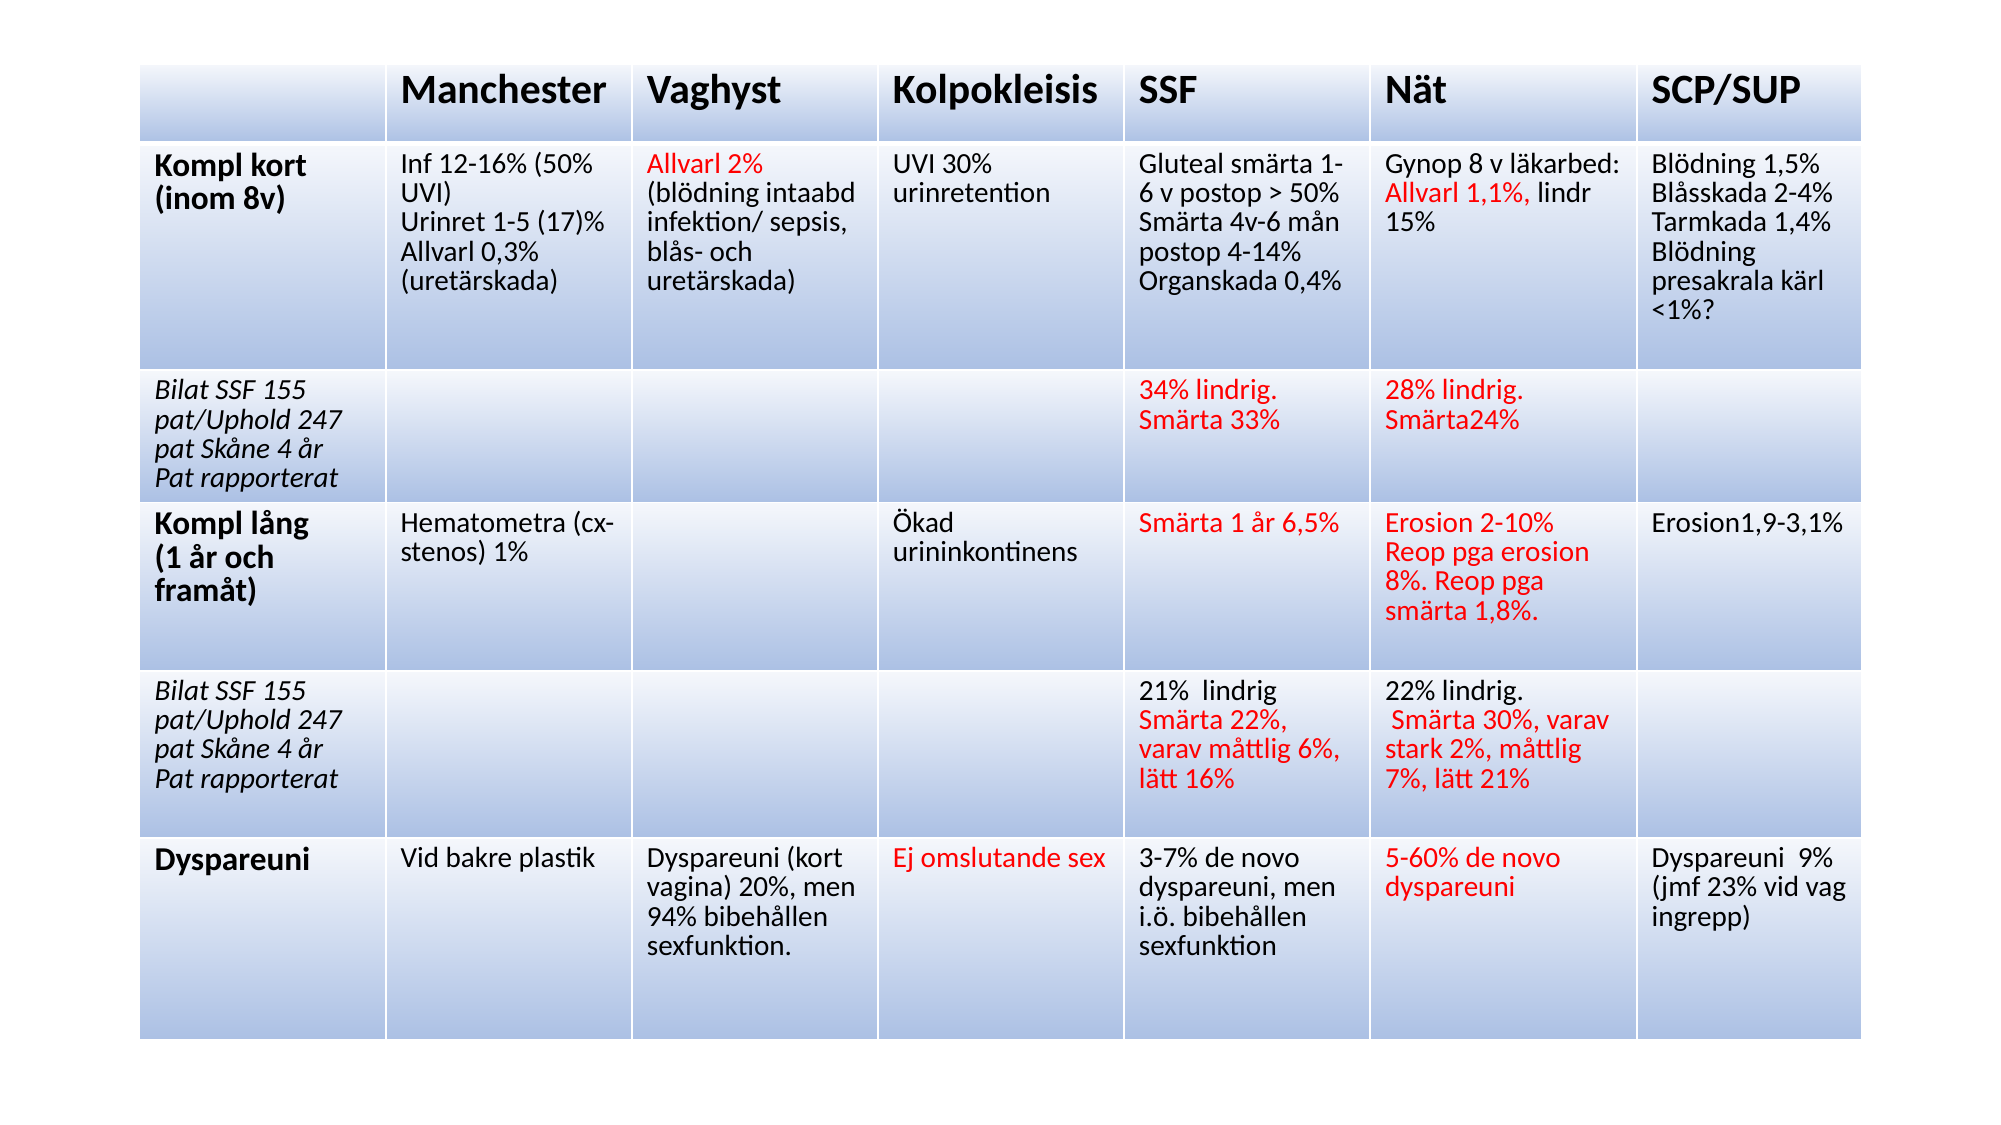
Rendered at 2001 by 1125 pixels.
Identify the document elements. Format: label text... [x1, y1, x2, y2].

table_header Kolpokleisis [879, 65, 1123, 141]
table_cell [879, 672, 1123, 837]
table_cell Ej omslutande sex [879, 839, 1123, 1039]
table_cell Vid bakre plastik [387, 839, 631, 1039]
table_cell 22% lindrig. Smärta 30%, varav stark 2%, måttlig 7%, lätt 21% [1371, 672, 1636, 837]
table_header Nät [1371, 65, 1636, 141]
table_cell [1638, 672, 1861, 837]
table_cell 28% lindrig. Smärta24% [1371, 371, 1636, 502]
table_header SSF [1125, 65, 1369, 141]
table_cell Allvarl 2% (blödning intaabd infektion/ sepsis, blås- och uretärskada) [633, 146, 877, 369]
table_cell [387, 672, 631, 837]
table_cell Gluteal smärta 1-6 v postop > 50% Smärta 4v-6 mån postop 4-14% Organskada 0,4% [1125, 146, 1369, 369]
table_cell Inf 12-16% (50% UVI) Urinret 1-5 (17)% Allvarl 0,3% (uretärskada) [387, 146, 631, 369]
table_cell 34% lindrig. Smärta 33% [1125, 371, 1369, 502]
table_cell 5-60% de novo dyspareuni [1371, 839, 1636, 1039]
table_cell Dyspareuni (kort vagina) 20%, men 94% bibehållen sexfunktion. [633, 839, 877, 1039]
table_cell 3-7% de novo dyspareuni, men i.ö. bibehållen sexfunktion [1125, 839, 1369, 1039]
table_cell Hematometra (cx-stenos) 1% [387, 503, 631, 670]
table_cell 21% lindrig Smärta 22%, varav måttlig 6%, lätt 16% [1125, 672, 1369, 837]
table_cell Gynop 8 v läkarbed: Allvarl 1,1%, lindr 15% [1371, 146, 1636, 369]
table_cell [633, 371, 877, 502]
table_cell Smärta 1 år 6,5% [1125, 503, 1369, 670]
table_cell UVI 30% urinretention [879, 146, 1123, 369]
table_cell Erosion 2-10% Reop pga erosion 8%. Reop pga smärta 1,8%. [1371, 503, 1636, 670]
table_header Manchester [387, 65, 631, 141]
table_cell [879, 371, 1123, 502]
table_cell [1638, 371, 1861, 502]
table_cell Ökad urininkontinens [879, 503, 1123, 670]
table_cell Bilat SSF 155 pat/Uphold 247 pat Skåne 4 år Pat rapporterat [140, 672, 385, 837]
table_cell Kompl kort (inom 8v) [140, 146, 385, 369]
table_cell [387, 371, 631, 502]
table_cell Bilat SSF 155 pat/Uphold 247 pat Skåne 4 år Pat rapporterat [140, 371, 385, 502]
table_cell Dyspareuni 9% (jmf 23% vid vag ingrepp) [1638, 839, 1861, 1039]
table_header SCP/SUP [1638, 65, 1861, 141]
table_cell Blödning 1,5% Blåsskada 2-4% Tarmkada 1,4% Blödning presakrala kärl <1%? [1638, 146, 1861, 369]
table_header Vaghyst [633, 65, 877, 141]
table_cell Kompl lång (1 år och framåt) [140, 503, 385, 670]
table_cell [633, 672, 877, 837]
table_cell [633, 503, 877, 670]
table_cell Erosion1,9-3,1% [1638, 503, 1861, 670]
table_cell Dyspareuni [140, 839, 385, 1039]
table_header [140, 65, 385, 141]
